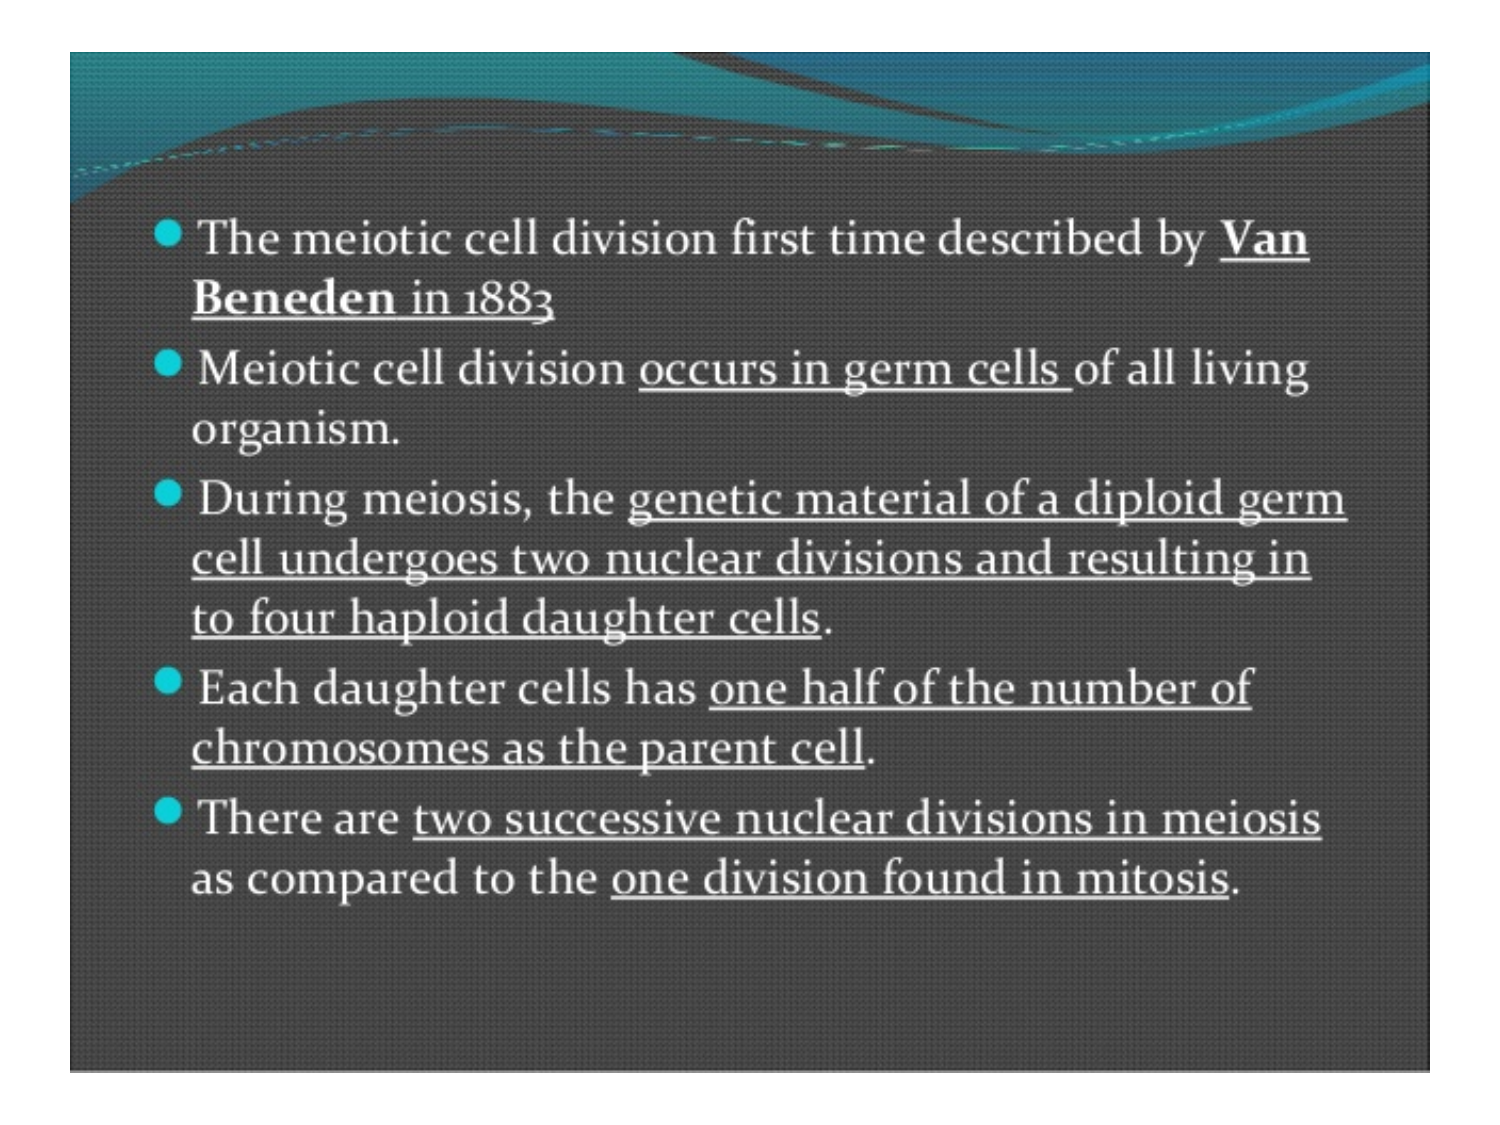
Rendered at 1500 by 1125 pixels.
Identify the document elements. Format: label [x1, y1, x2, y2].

picture [70, 52, 1430, 1073]
